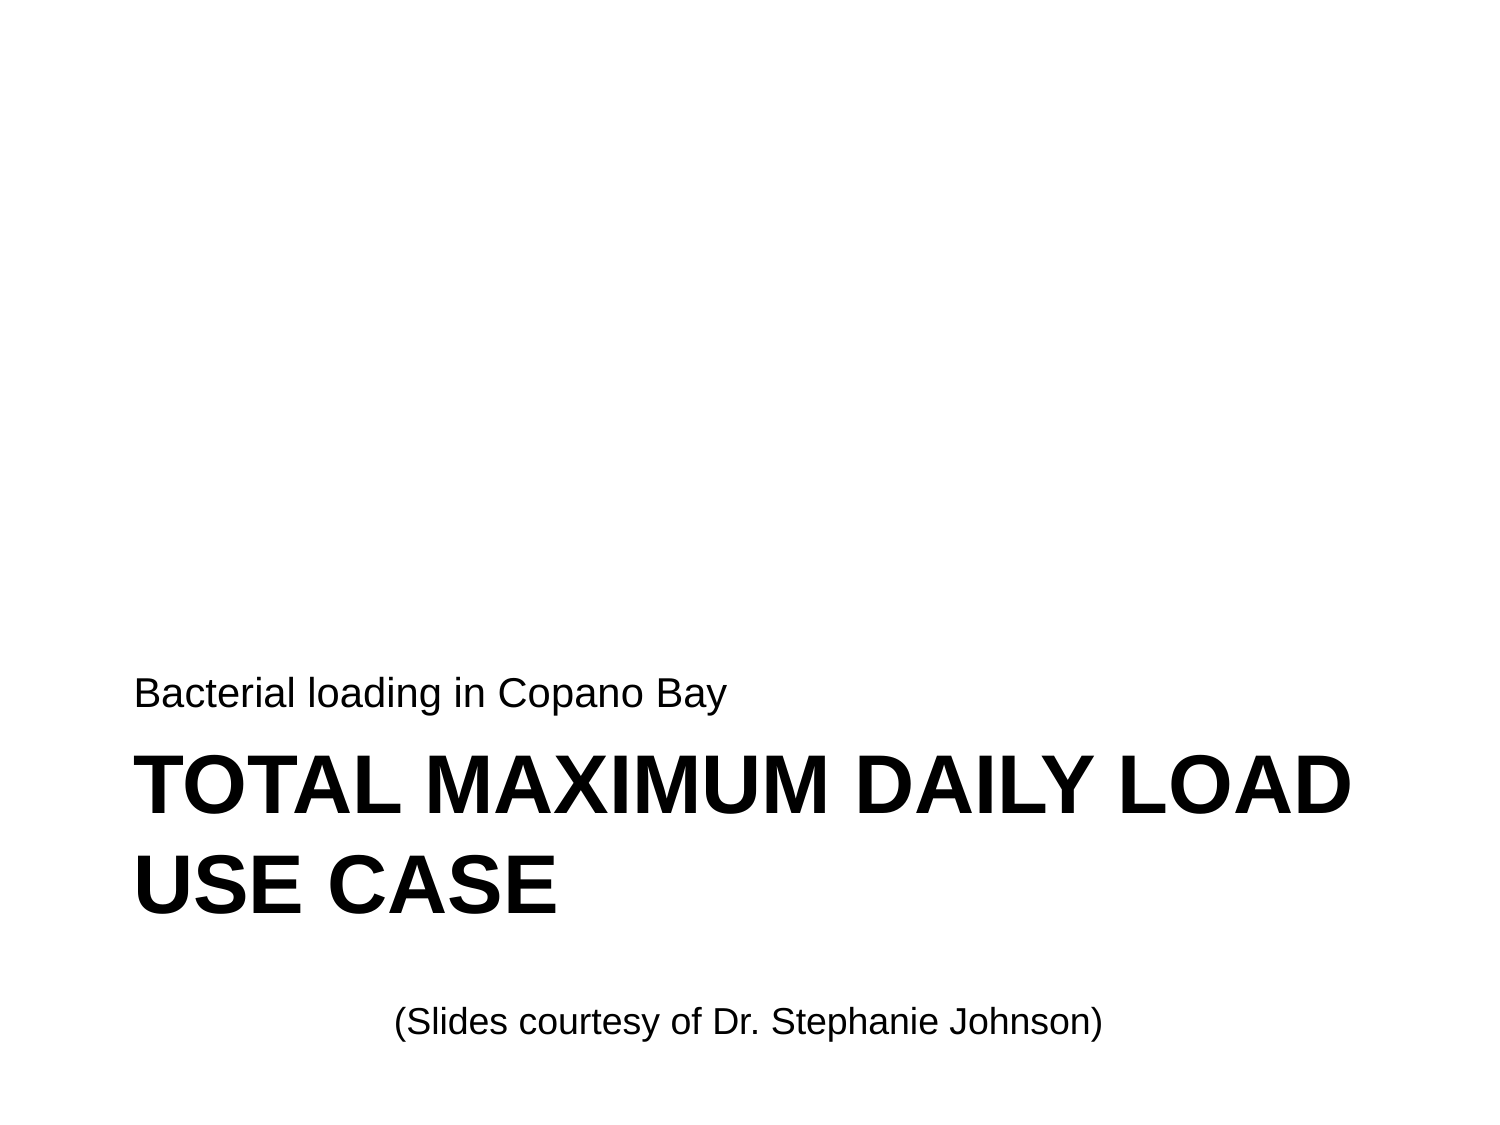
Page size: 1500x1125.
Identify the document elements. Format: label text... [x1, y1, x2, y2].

list Bacterial loading in Copano Bay [118, 476, 1394, 723]
text_box (Slides courtesy of Dr. Stephanie Johnson) [379, 989, 1119, 1050]
title Total Maximum Daily Load Use Case [118, 723, 1394, 947]
